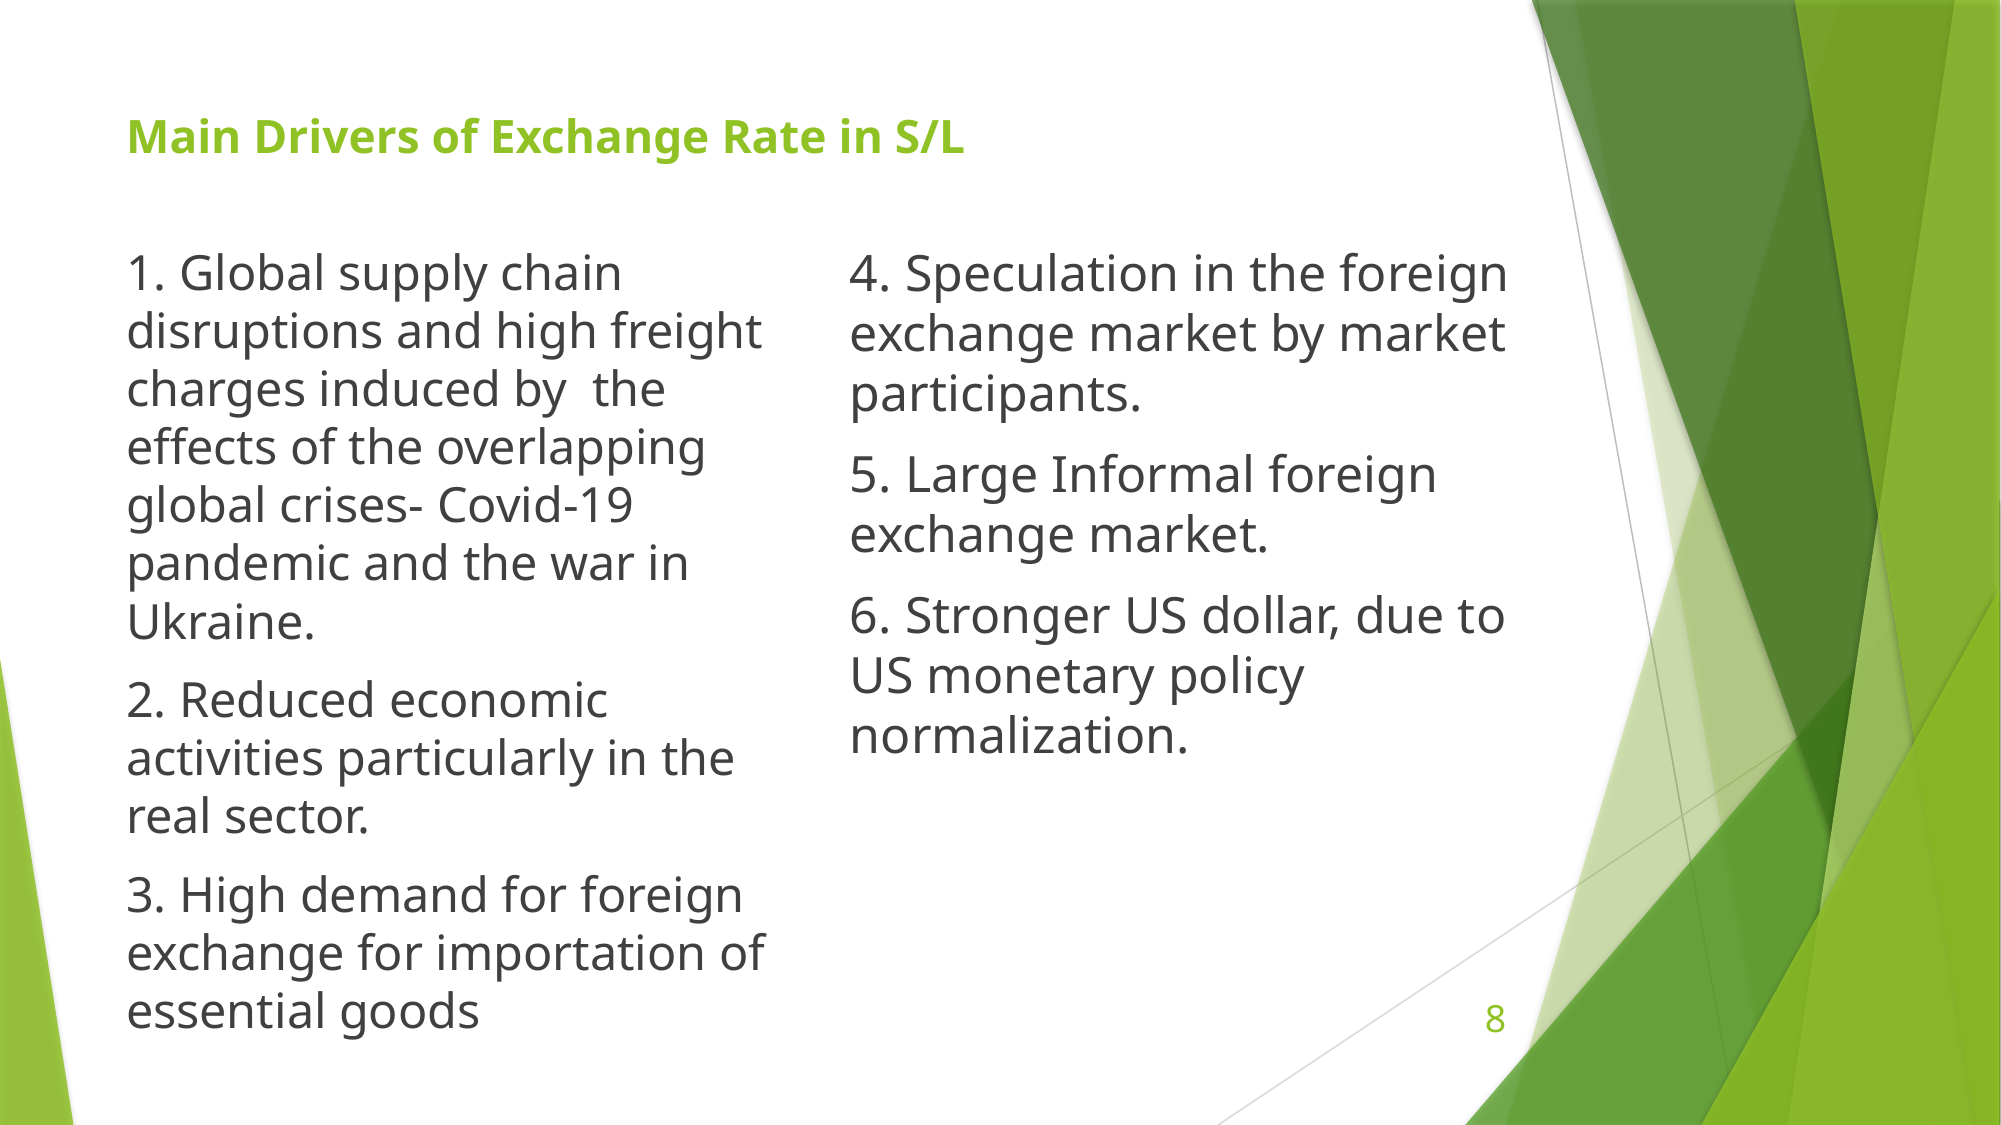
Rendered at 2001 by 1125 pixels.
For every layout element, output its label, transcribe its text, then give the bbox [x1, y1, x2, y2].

slide_number 8 [1409, 991, 1522, 1051]
title Main Drivers of Exchange Rate in S/L [111, 99, 1162, 203]
list 4. Speculation in the foreign exchange market by market participants. 5. Large Informal foreign exchange market. 6. Stronger US dollar, due to US monetary policy normalization. [834, 234, 1577, 992]
list 1. Global supply chain disruptions and high freight charges induced by the effects of the overlapping global crises- Covid-19 pandemic and the war in Ukraine. 2. Reduced economic activities particularly in the real sector. 3. High demand for foreign exchange for importation of essential goods [111, 234, 798, 1051]
